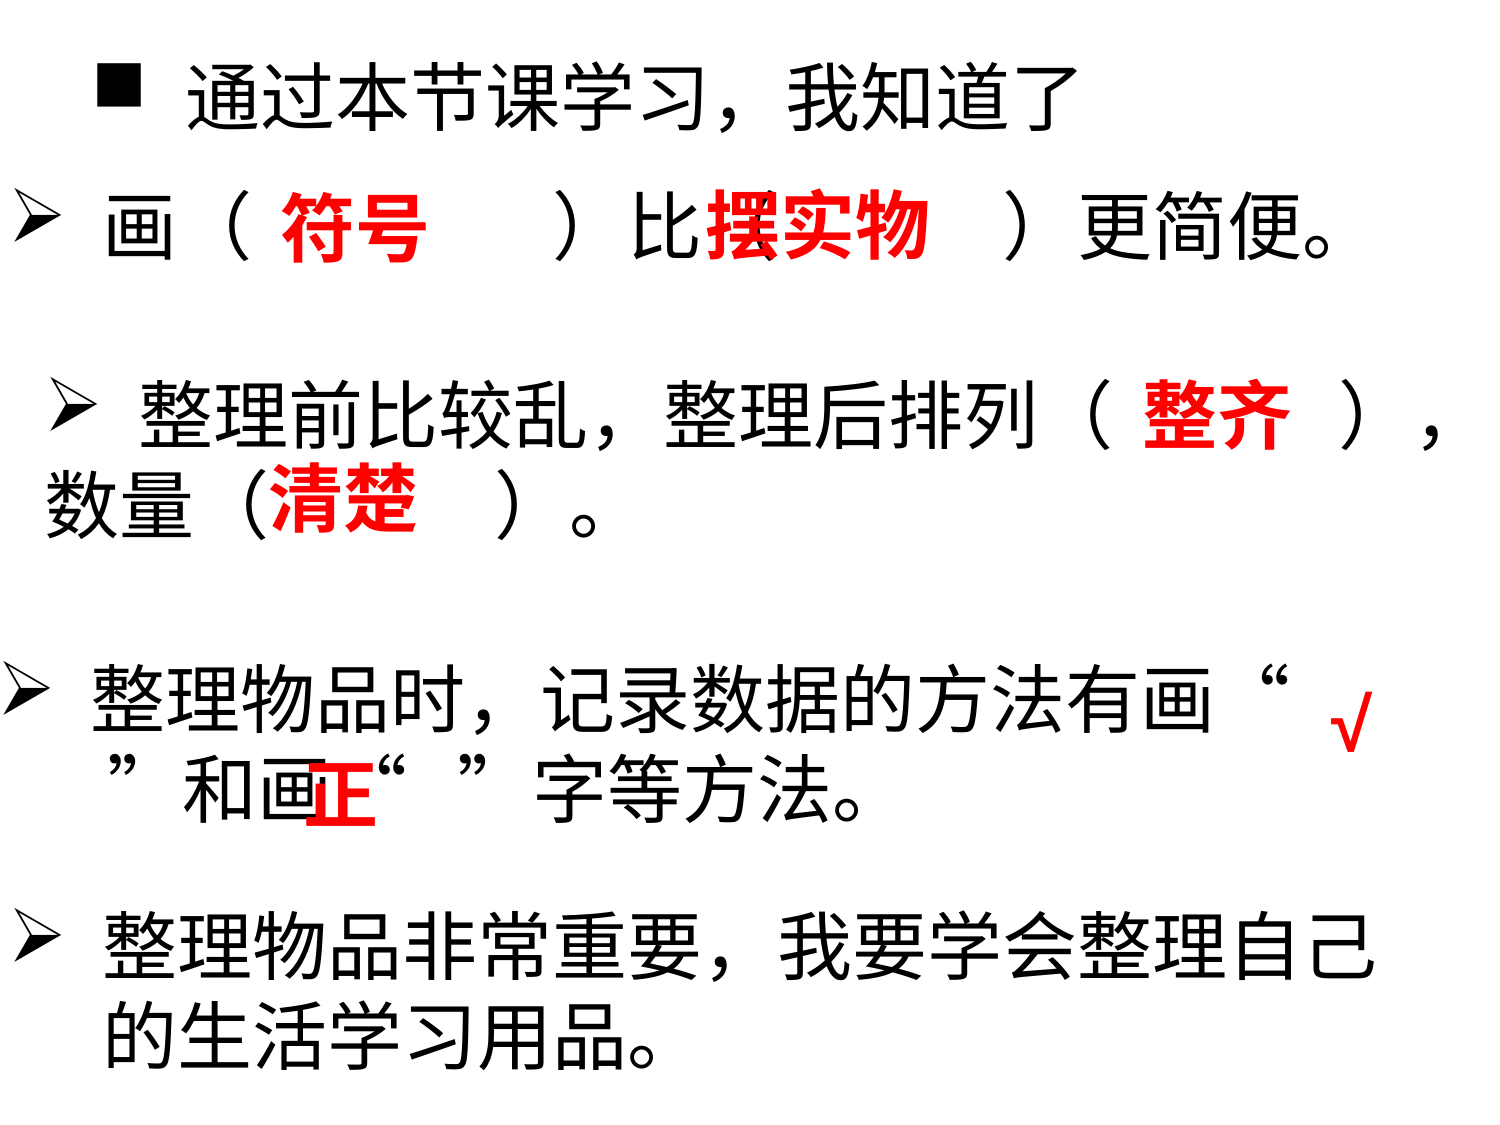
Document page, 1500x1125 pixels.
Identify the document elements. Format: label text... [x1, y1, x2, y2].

text_box 清楚 [253, 444, 585, 549]
text_box 摆实物 [690, 171, 1022, 276]
text_box 整理物品时，记录数据的方法有画“ ”和画“ ”字等方法。 [0, 645, 1412, 891]
text_box 画（ ）比（ ）更简便。 [0, 172, 1388, 458]
text_box 整齐 [1127, 361, 1459, 467]
text_box 正 [289, 739, 408, 845]
text_box 符号 [265, 174, 597, 279]
text_box 通过本节课学习，我知道了 [76, 42, 1471, 238]
text_box √ [1316, 668, 1436, 774]
text_box 整理前比较乱，整理后排列（ ）， 数量（ ）。 [29, 361, 1500, 737]
text_box 整理物品非常重要，我要学会整理自己的生活学习用品。 [0, 891, 1424, 1125]
